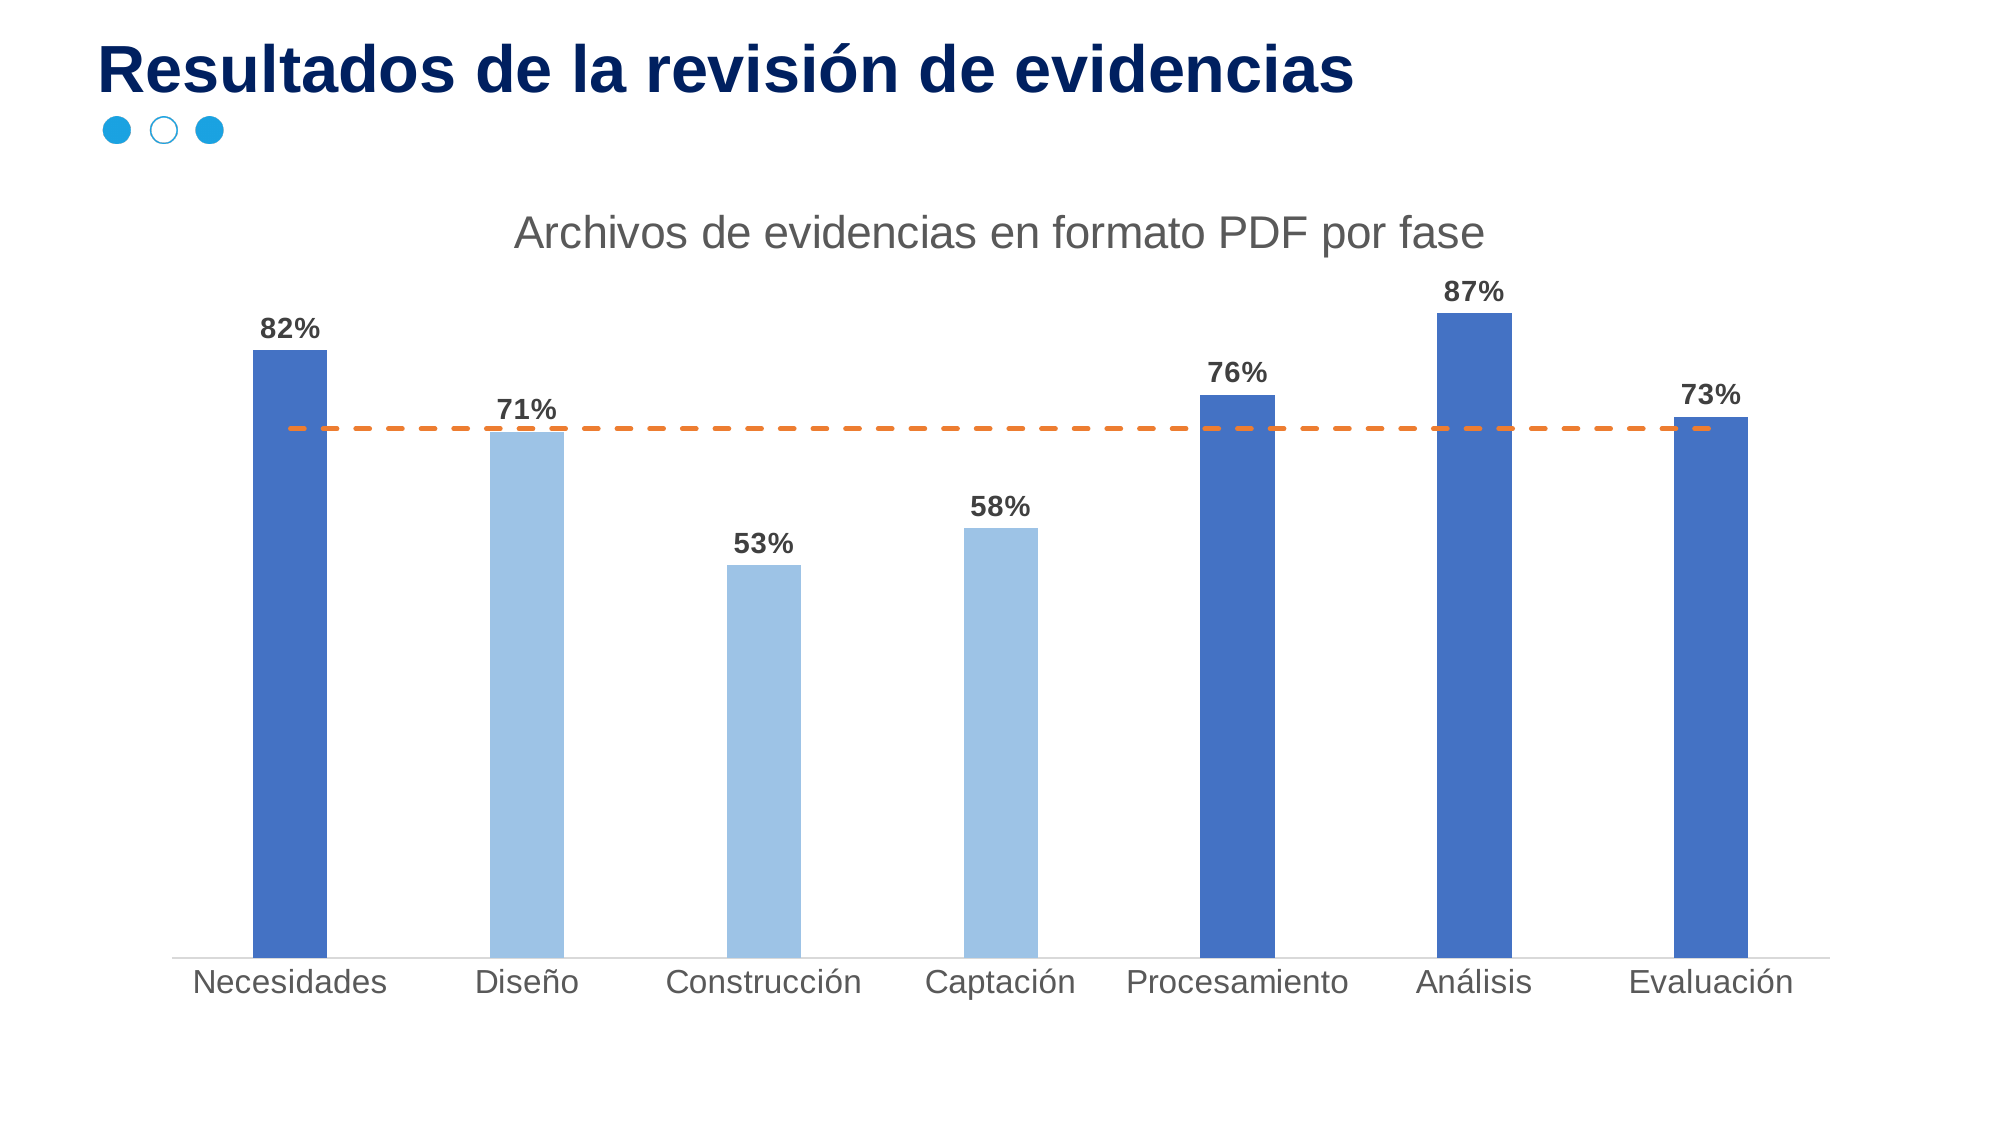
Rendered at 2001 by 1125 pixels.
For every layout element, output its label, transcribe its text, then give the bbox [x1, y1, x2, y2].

chart [137, 200, 1865, 1017]
picture [102, 116, 224, 144]
text_box Resultados de la revisión de evidencias [82, 27, 1898, 122]
